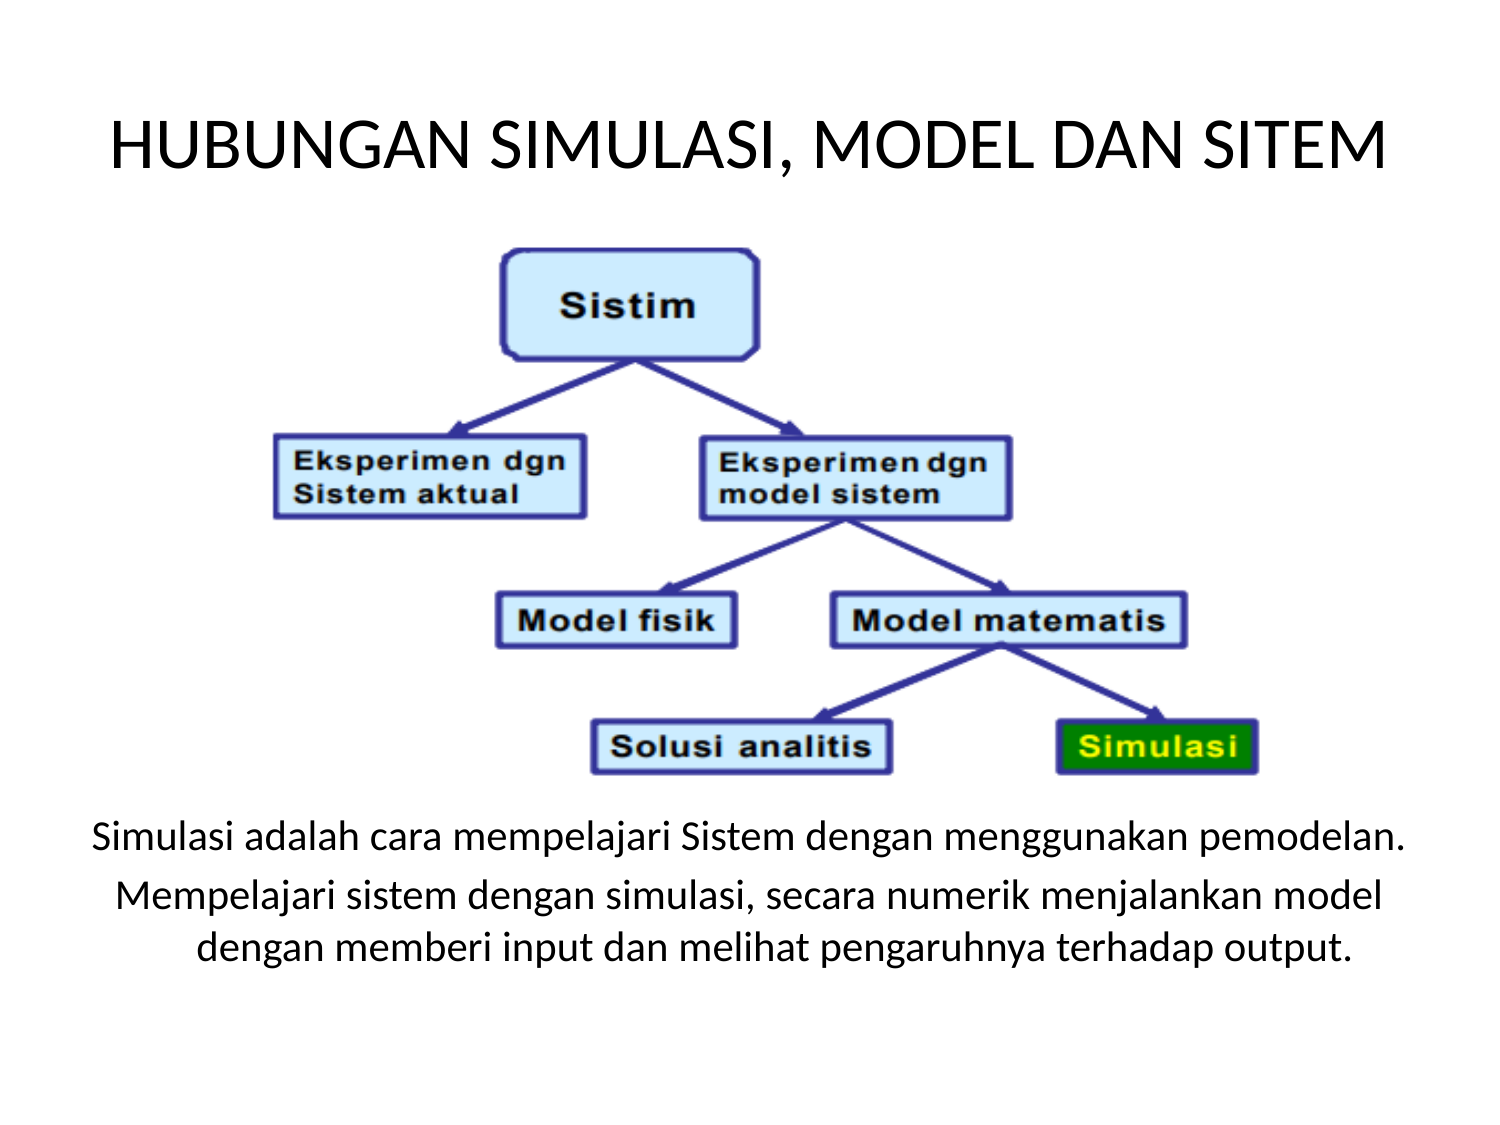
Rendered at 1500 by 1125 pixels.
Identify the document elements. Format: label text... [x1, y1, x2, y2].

picture [224, 224, 1313, 811]
list Simulasi adalah cara mempelajari Sistem dengan menggunakan pemodelan. Mempelajari sistem dengan simulasi, secara numerik menjalankan model dengan memberi input dan melihat pengaruhnya terhadap output. [75, 800, 1425, 1063]
title HUBUNGAN SIMULASI, MODEL DAN SITEM [75, 45, 1425, 233]
